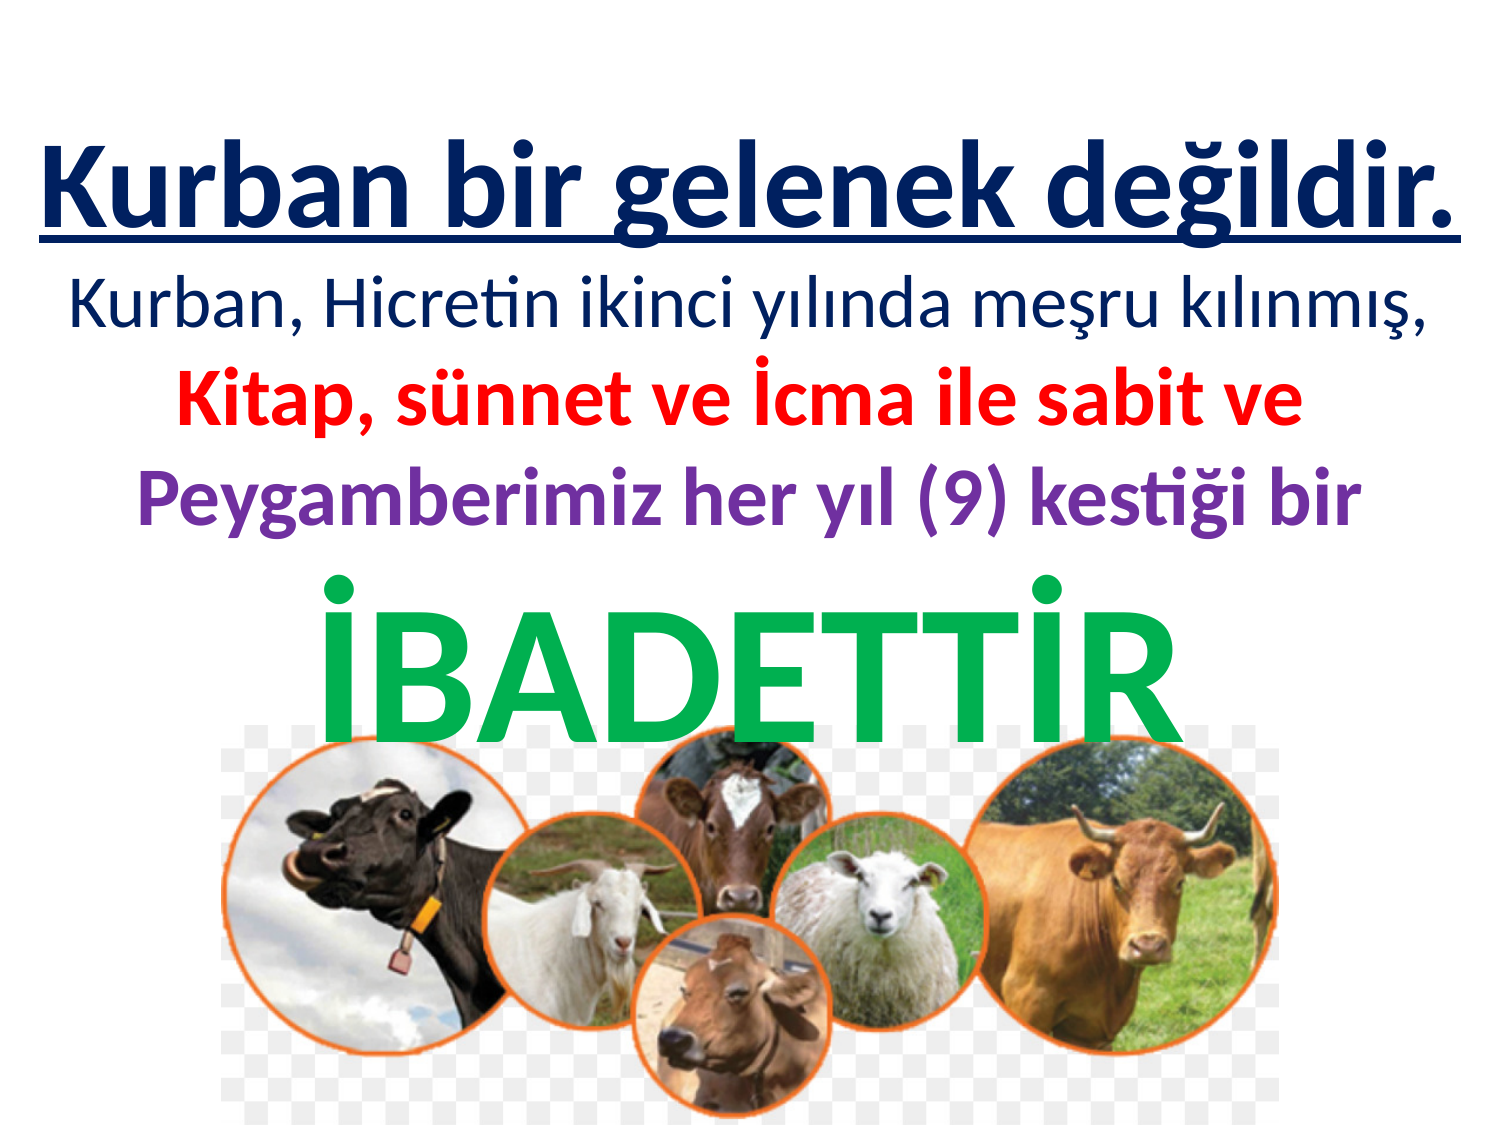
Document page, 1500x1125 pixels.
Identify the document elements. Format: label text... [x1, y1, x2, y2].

picture [221, 725, 1279, 1125]
text_box Kurban bir gelenek değildir. Kurban, Hicretin ikinci yılında meşru kılınmış, Kitap, sünnet ve İcma ile sabit ve Peygamberimiz her yıl (9) kestiği bir İBADETTİR [0, 76, 1500, 809]
